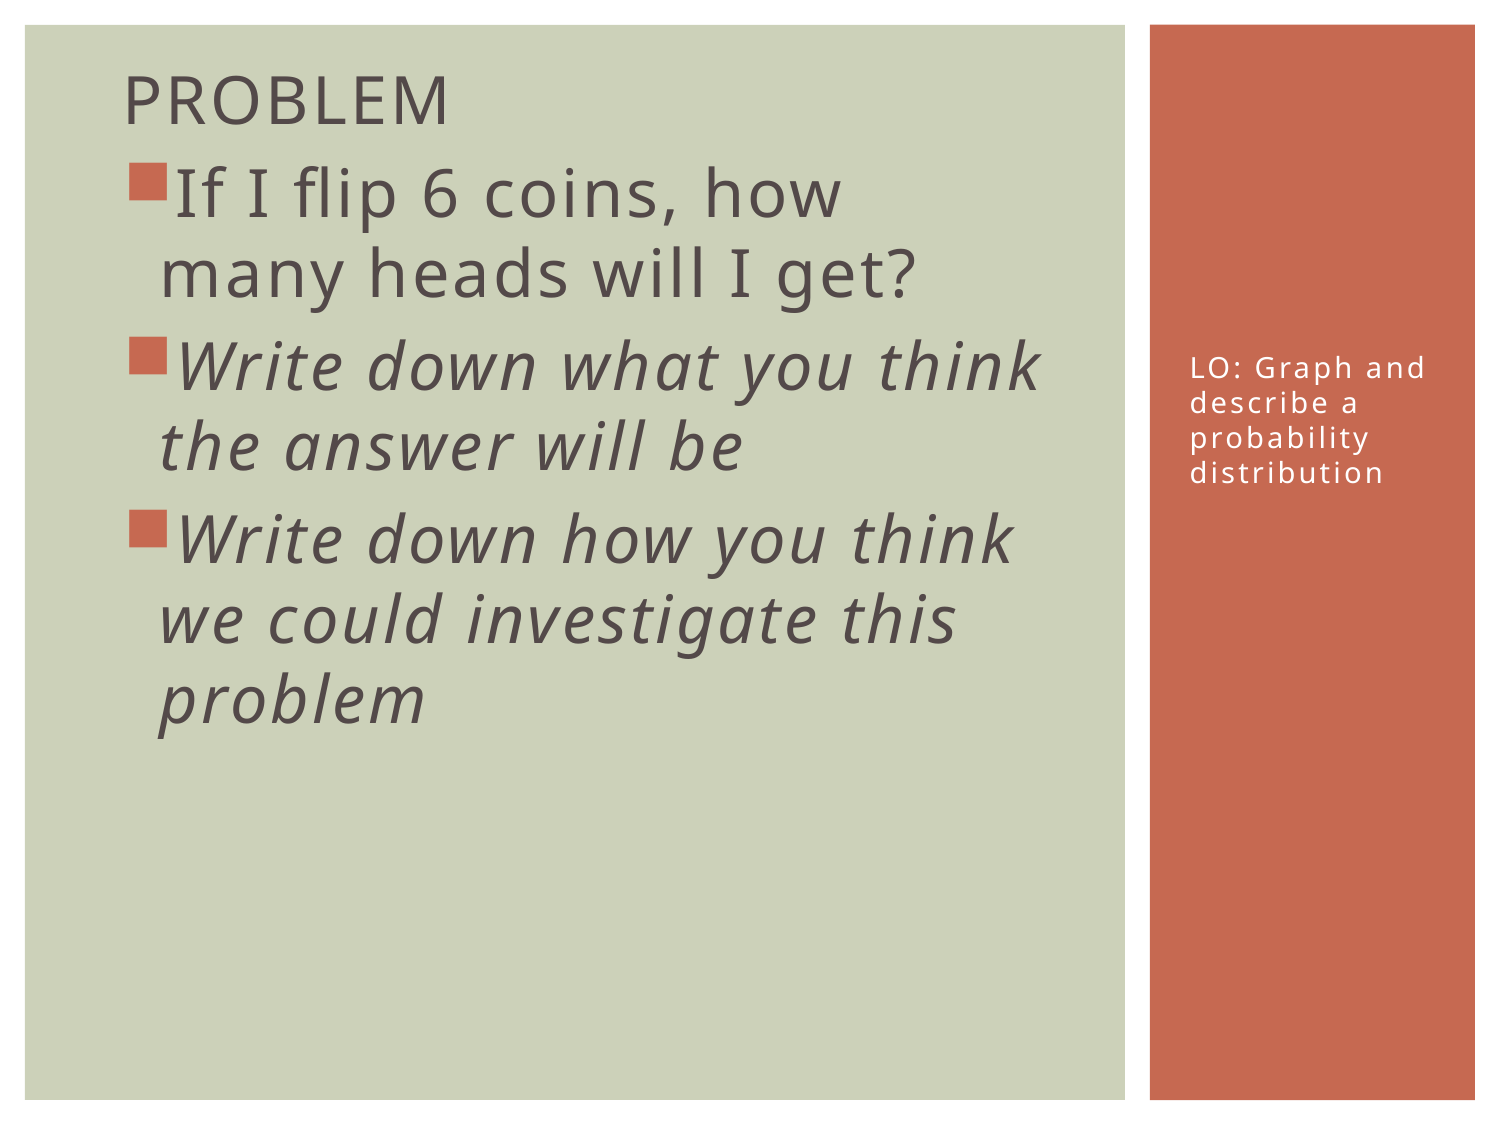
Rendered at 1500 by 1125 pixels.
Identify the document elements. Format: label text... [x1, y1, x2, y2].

list LO: Graph and describe a probability distribution [1174, 349, 1449, 812]
list PROBLEM If I flip 6 coins, how many heads will I get? Write down what you think the answer will be Write down how you think we could investigate this problem [99, 50, 1063, 1011]
